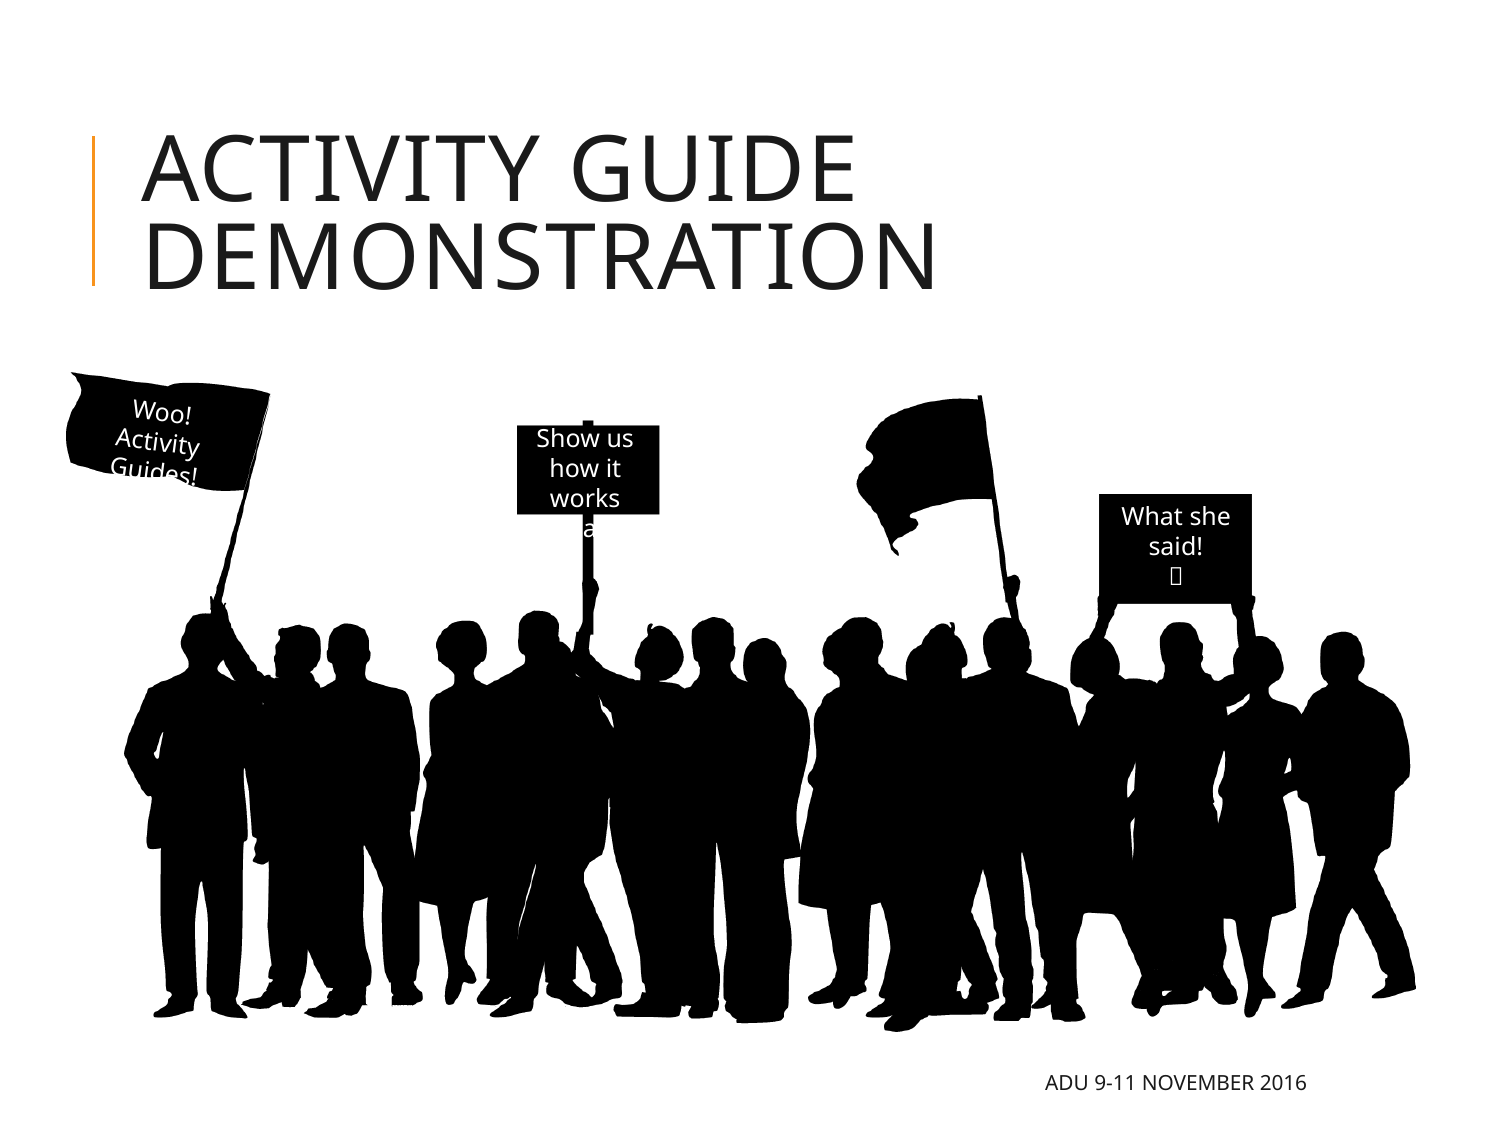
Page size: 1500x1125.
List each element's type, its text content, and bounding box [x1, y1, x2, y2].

picture [51, 363, 1429, 1037]
footer ADU 9-11 November 2016 [595, 1061, 1322, 1107]
title Activity guide DEMONSTRATION [126, 96, 1322, 342]
